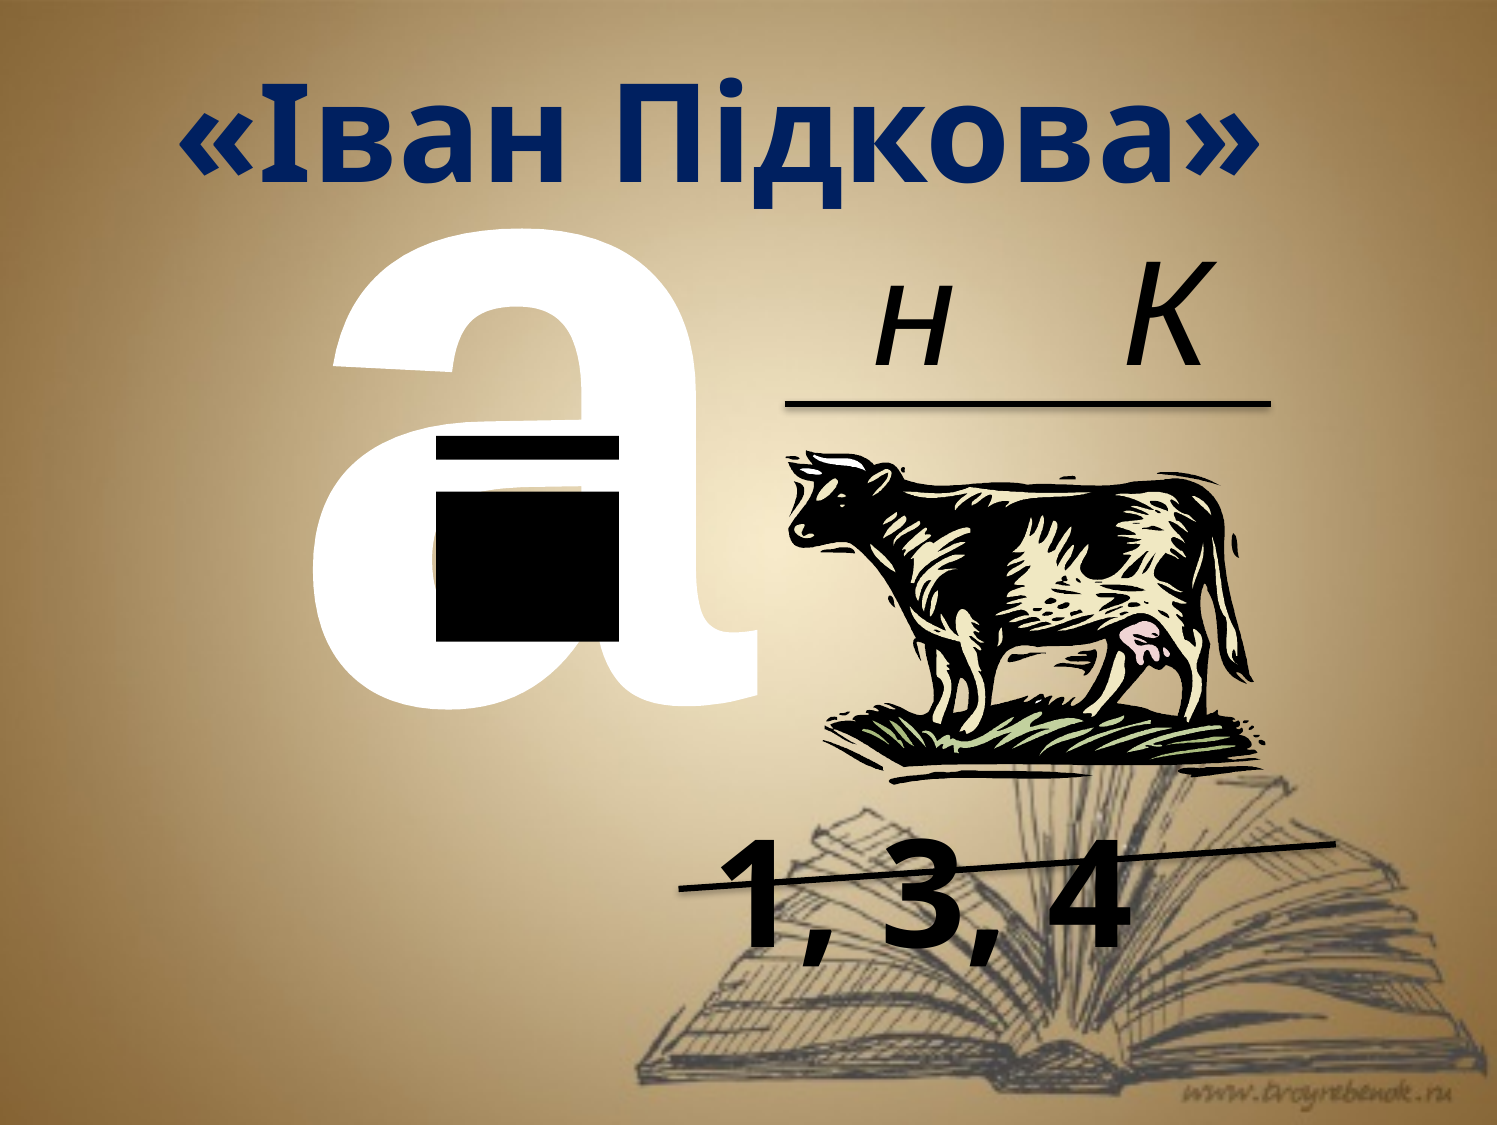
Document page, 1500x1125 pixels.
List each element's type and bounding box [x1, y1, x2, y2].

text_box [678, 843, 1336, 890]
picture [0, 0, 1497, 1125]
